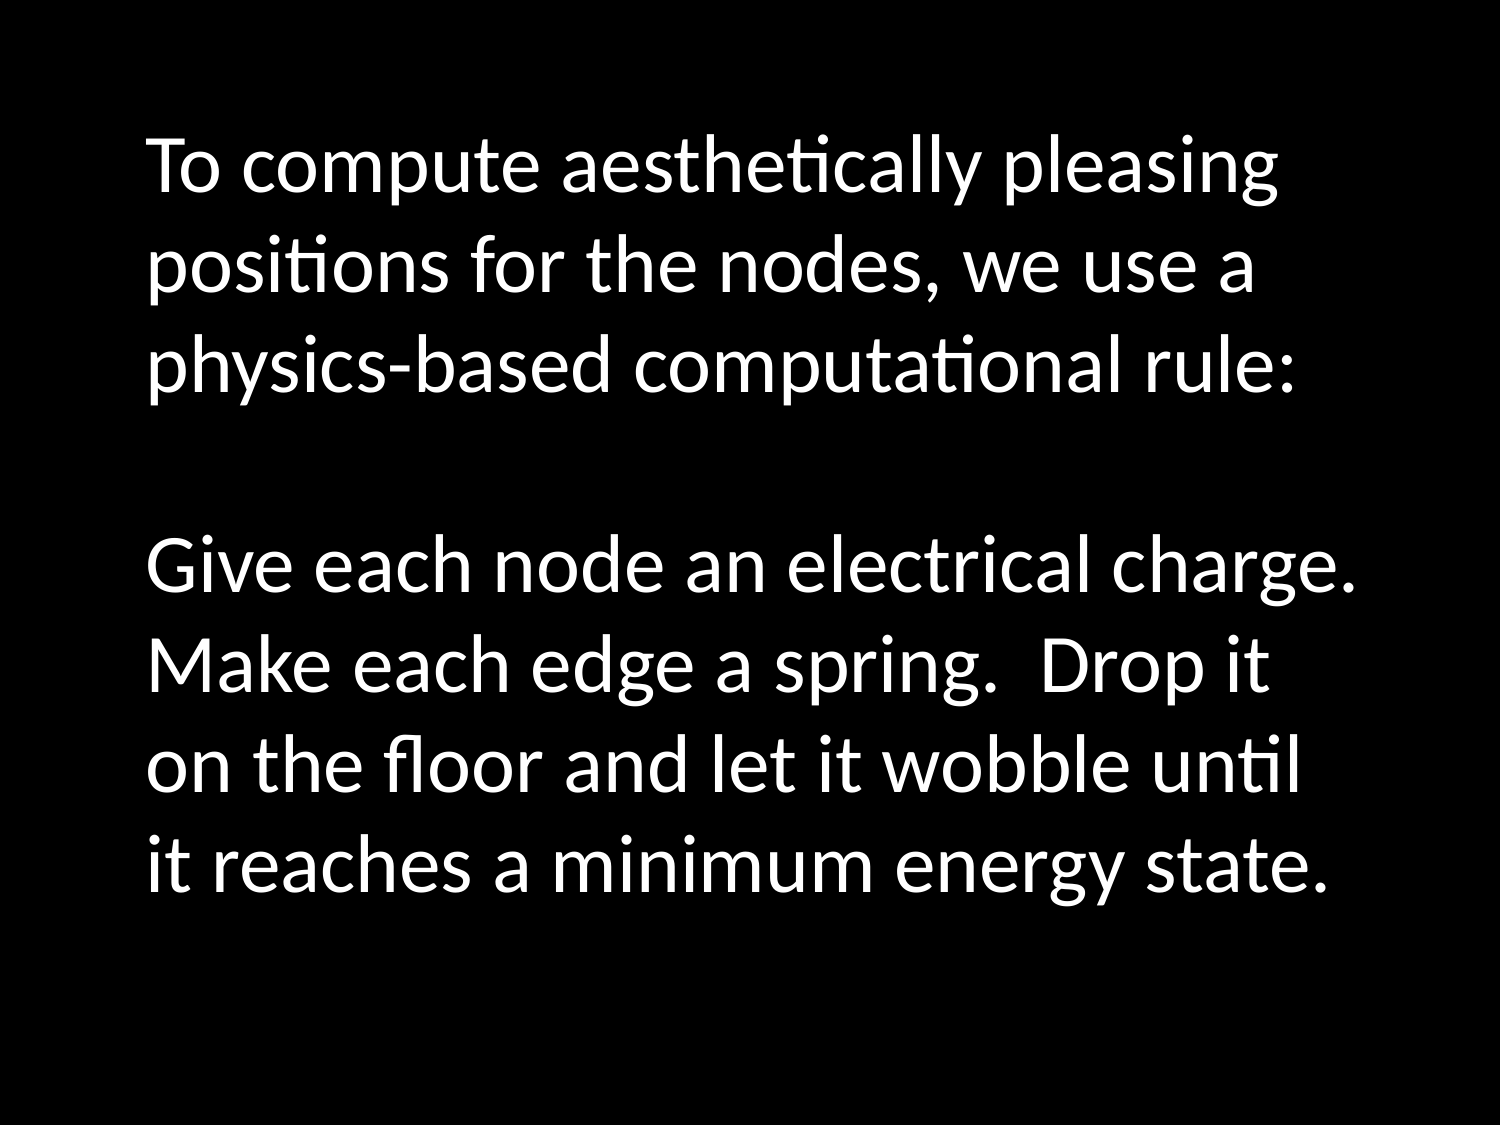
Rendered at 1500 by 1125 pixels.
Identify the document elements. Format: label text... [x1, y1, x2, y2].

text_box To compute aesthetically pleasing positions for the nodes, we use a physics-based computational rule: Give each node an electrical charge. Make each edge a spring. Drop it on the floor and let it wobble until it reaches a minimum energy state. [130, 101, 1377, 917]
